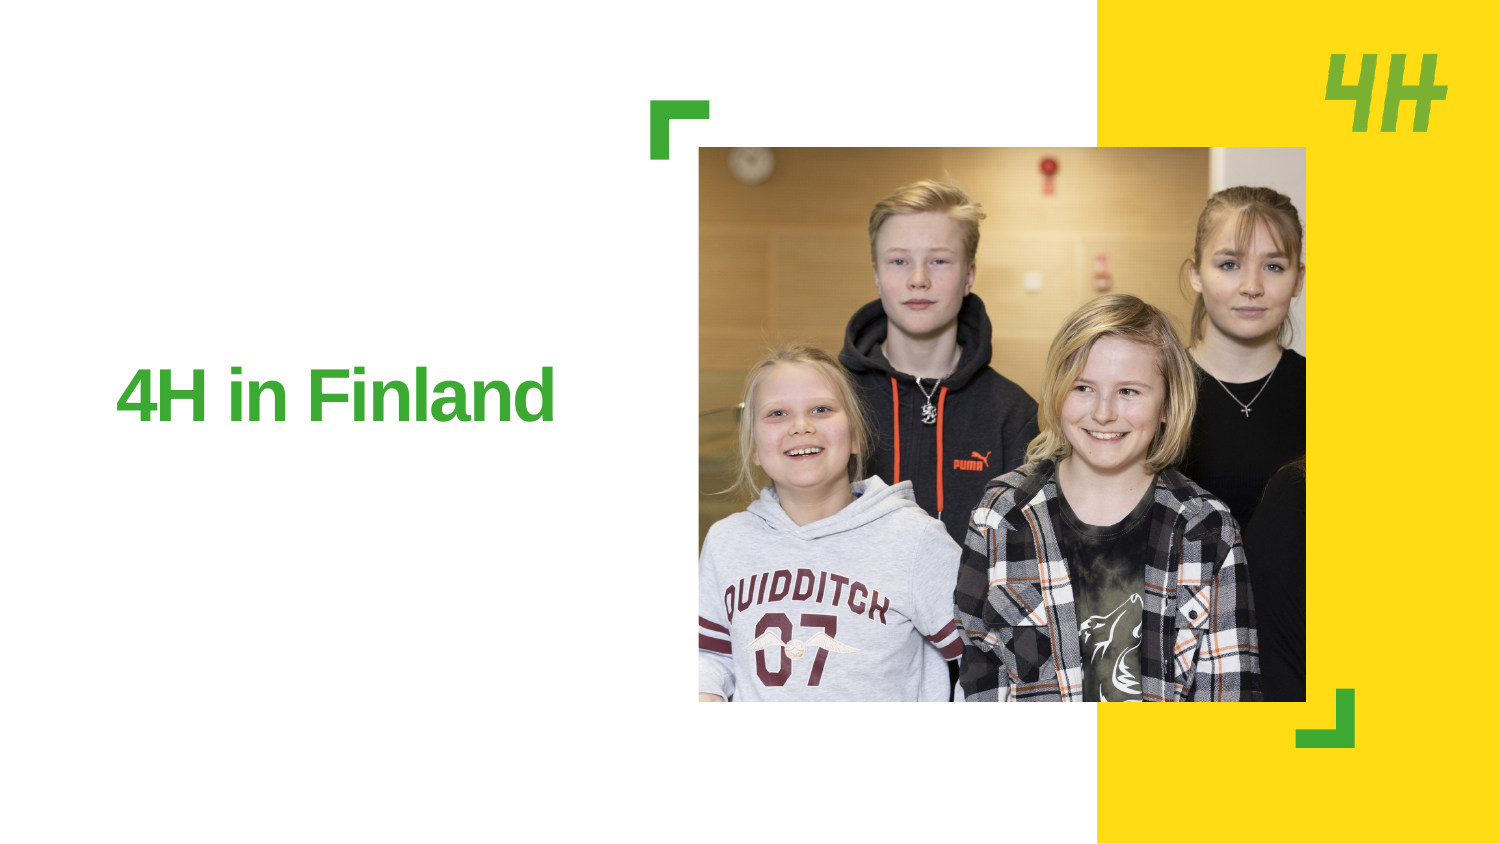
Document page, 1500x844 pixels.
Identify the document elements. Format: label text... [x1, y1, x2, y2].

picture [1309, 44, 1463, 141]
title 4H in Finland [101, 302, 627, 444]
picture [698, 146, 1306, 702]
